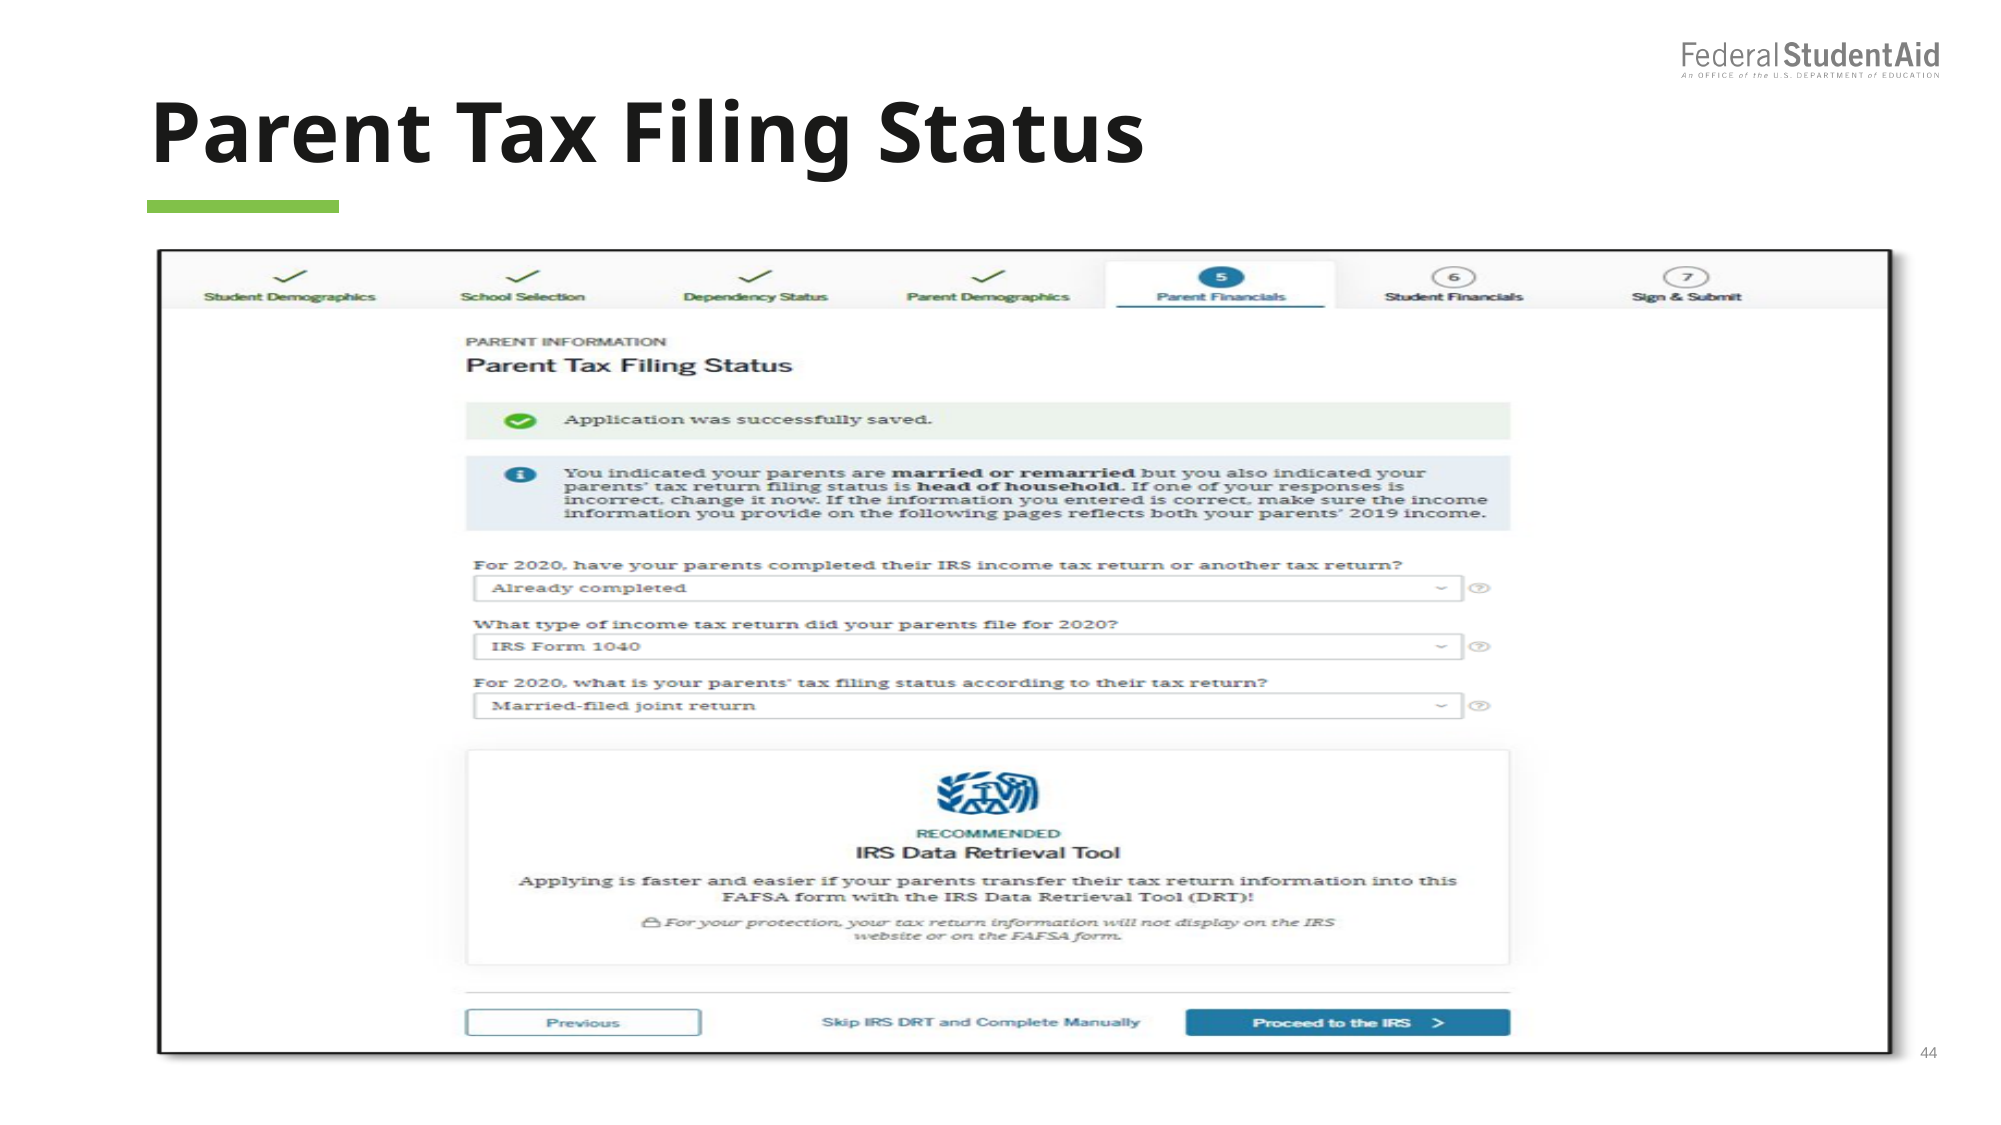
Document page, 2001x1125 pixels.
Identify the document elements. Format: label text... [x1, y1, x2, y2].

picture [149, 245, 1921, 1068]
title Parent Tax Filing Status [149, 57, 1606, 189]
slide_number 44 [1920, 1042, 1986, 1094]
picture [1681, 42, 1939, 78]
